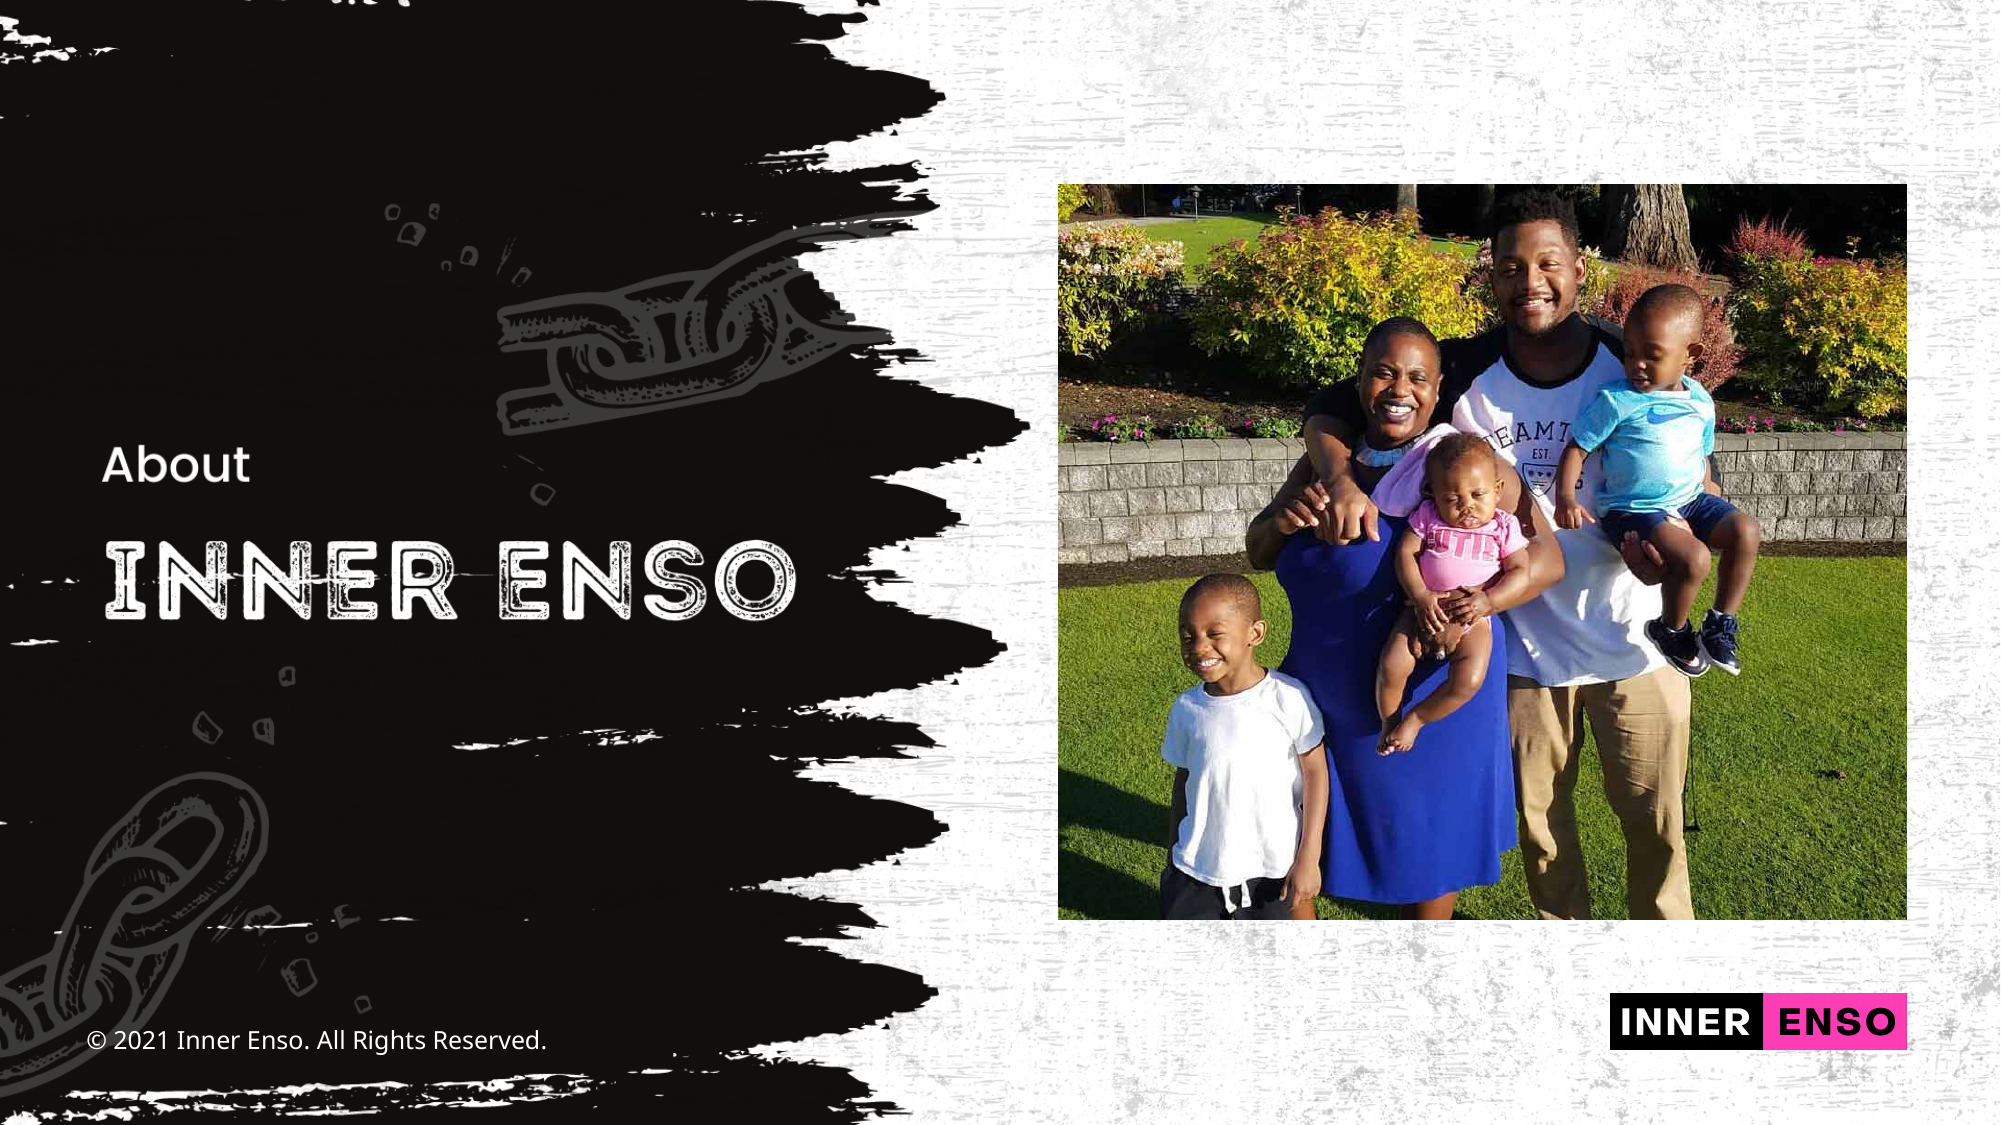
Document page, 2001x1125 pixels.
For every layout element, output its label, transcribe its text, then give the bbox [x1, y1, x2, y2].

text_box © 2021 Inner Enso. All Rights Reserved. [71, 1009, 920, 1070]
picture [0, 0, 2001, 1125]
